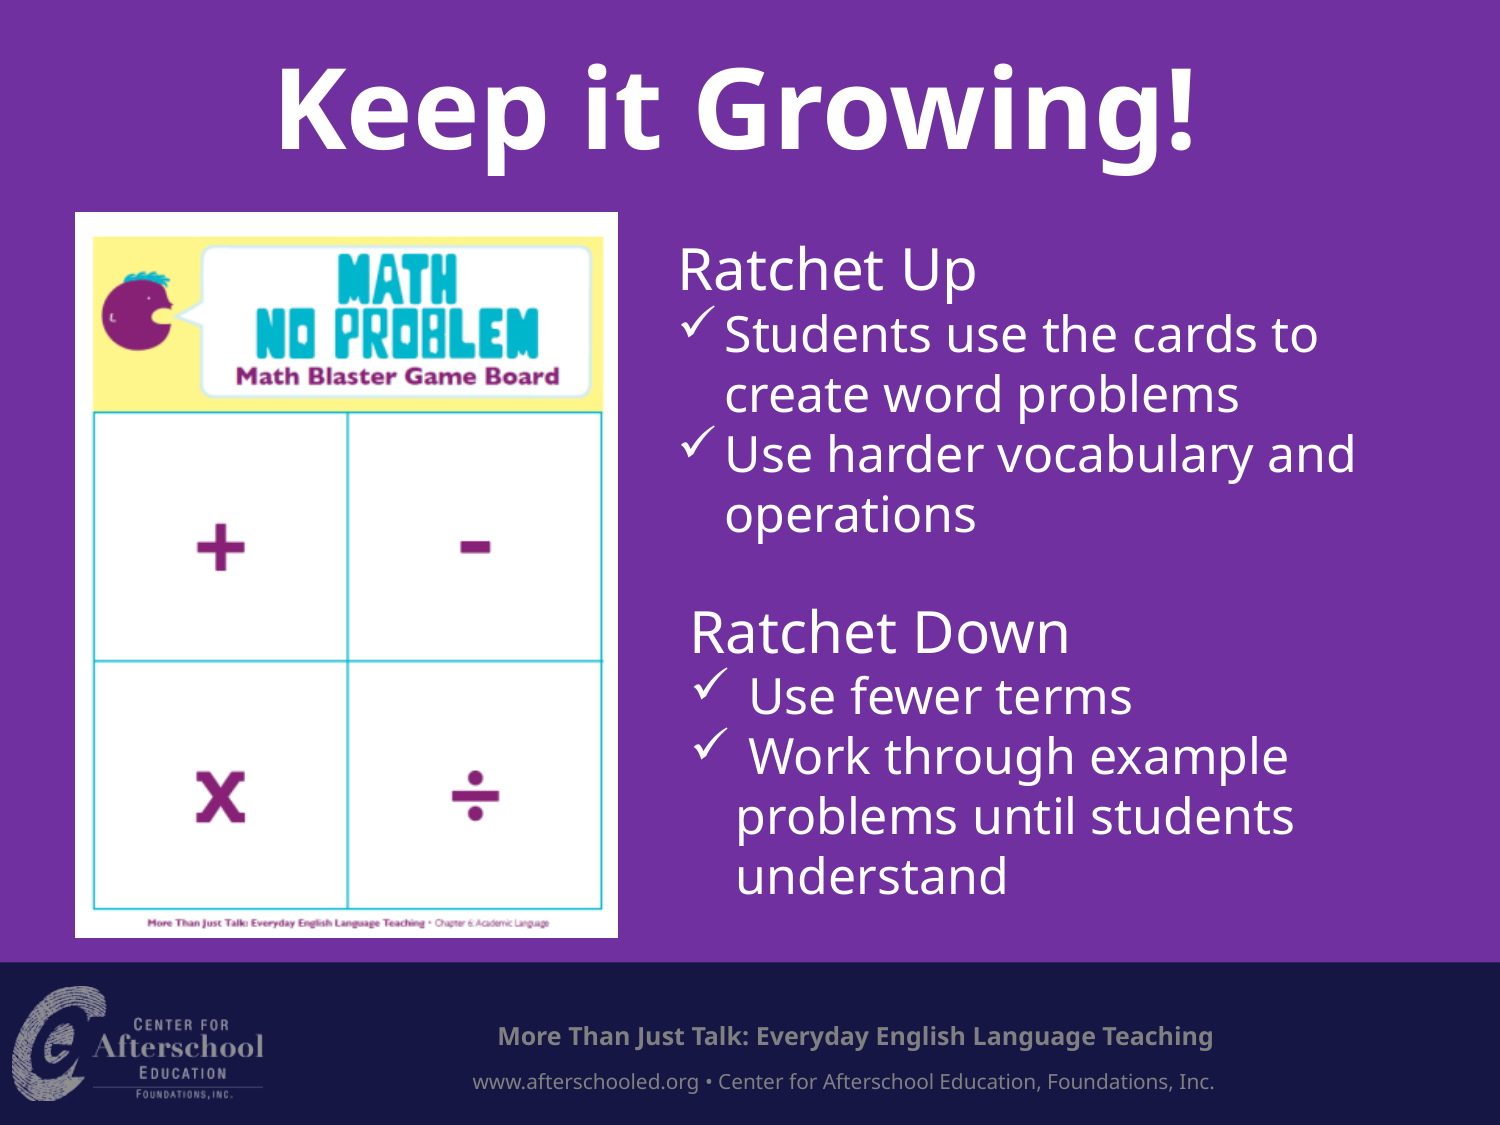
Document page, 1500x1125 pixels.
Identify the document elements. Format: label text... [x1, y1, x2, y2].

text_box Ratchet Down Use fewer terms Work through example problems until students understand [675, 587, 1450, 1078]
text_box Keep it Growing! [0, 24, 1500, 225]
text_box Ratchet Up Students use the cards to create word problems Use harder vocabulary and operations [662, 225, 1400, 645]
picture [74, 212, 618, 939]
